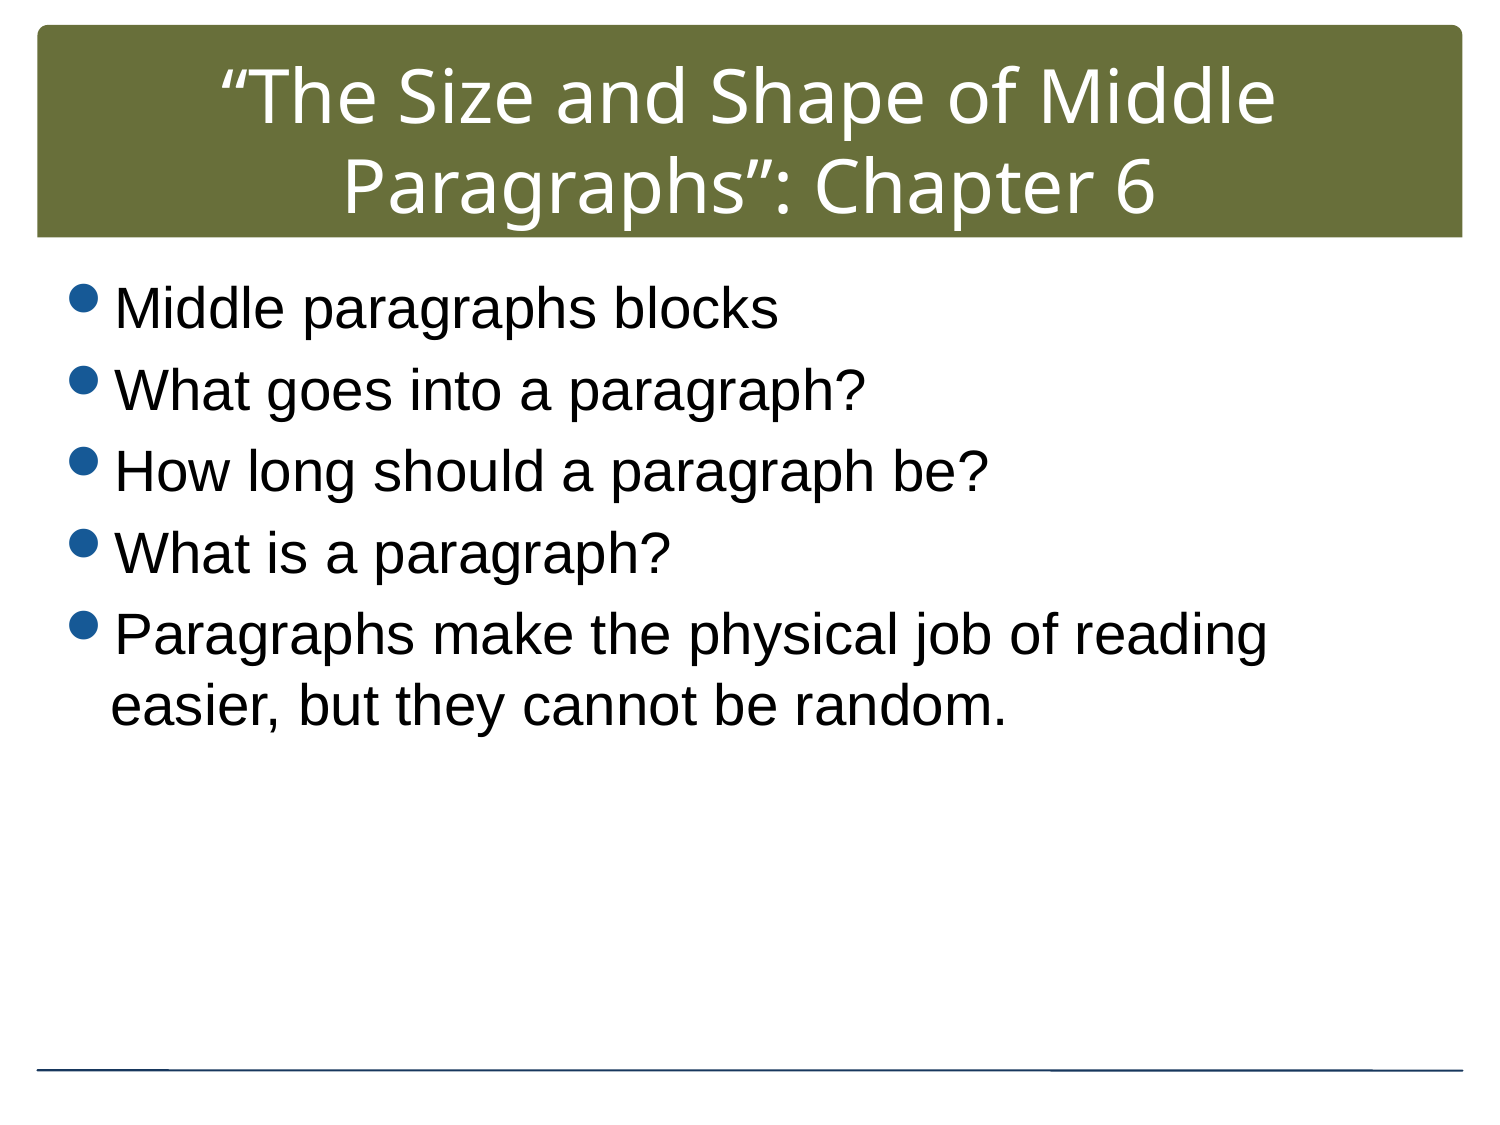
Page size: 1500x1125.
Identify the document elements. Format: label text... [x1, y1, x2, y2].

list Middle paragraphs blocks What goes into a paragraph? How long should a paragraph be? What is a paragraph? Paragraphs make the physical job of reading easier, but they cannot be random. [50, 262, 1450, 1050]
title “The Size and Shape of Middle Paragraphs”: Chapter 6 [50, 45, 1450, 233]
